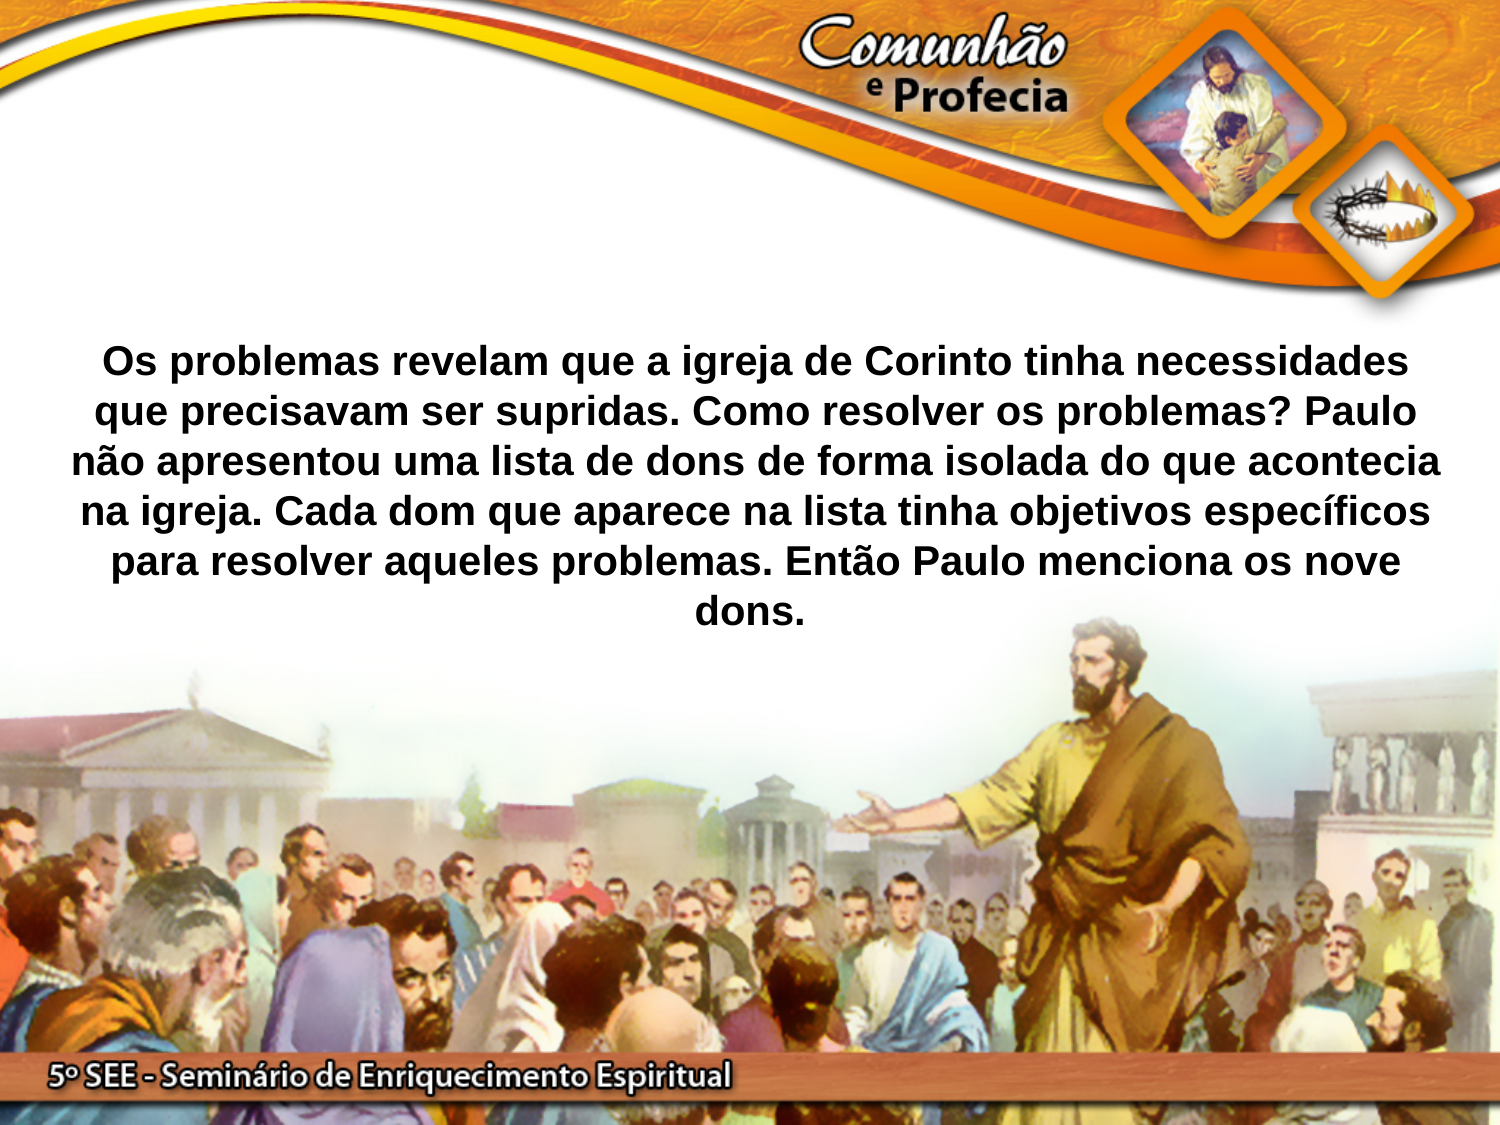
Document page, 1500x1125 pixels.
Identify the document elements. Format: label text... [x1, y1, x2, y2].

picture [0, 0, 1500, 1125]
text_box Os problemas revelam que a igreja de Corinto tinha necessidades que precisavam ser supridas. Como resolver os problemas? Paulo não apresentou uma lista de dons de forma isolada do que acontecia na igreja. Cada dom que aparece na lista tinha objetivos específicos para resolver aqueles problemas. Então Paulo menciona os nove dons. [53, 326, 1459, 642]
